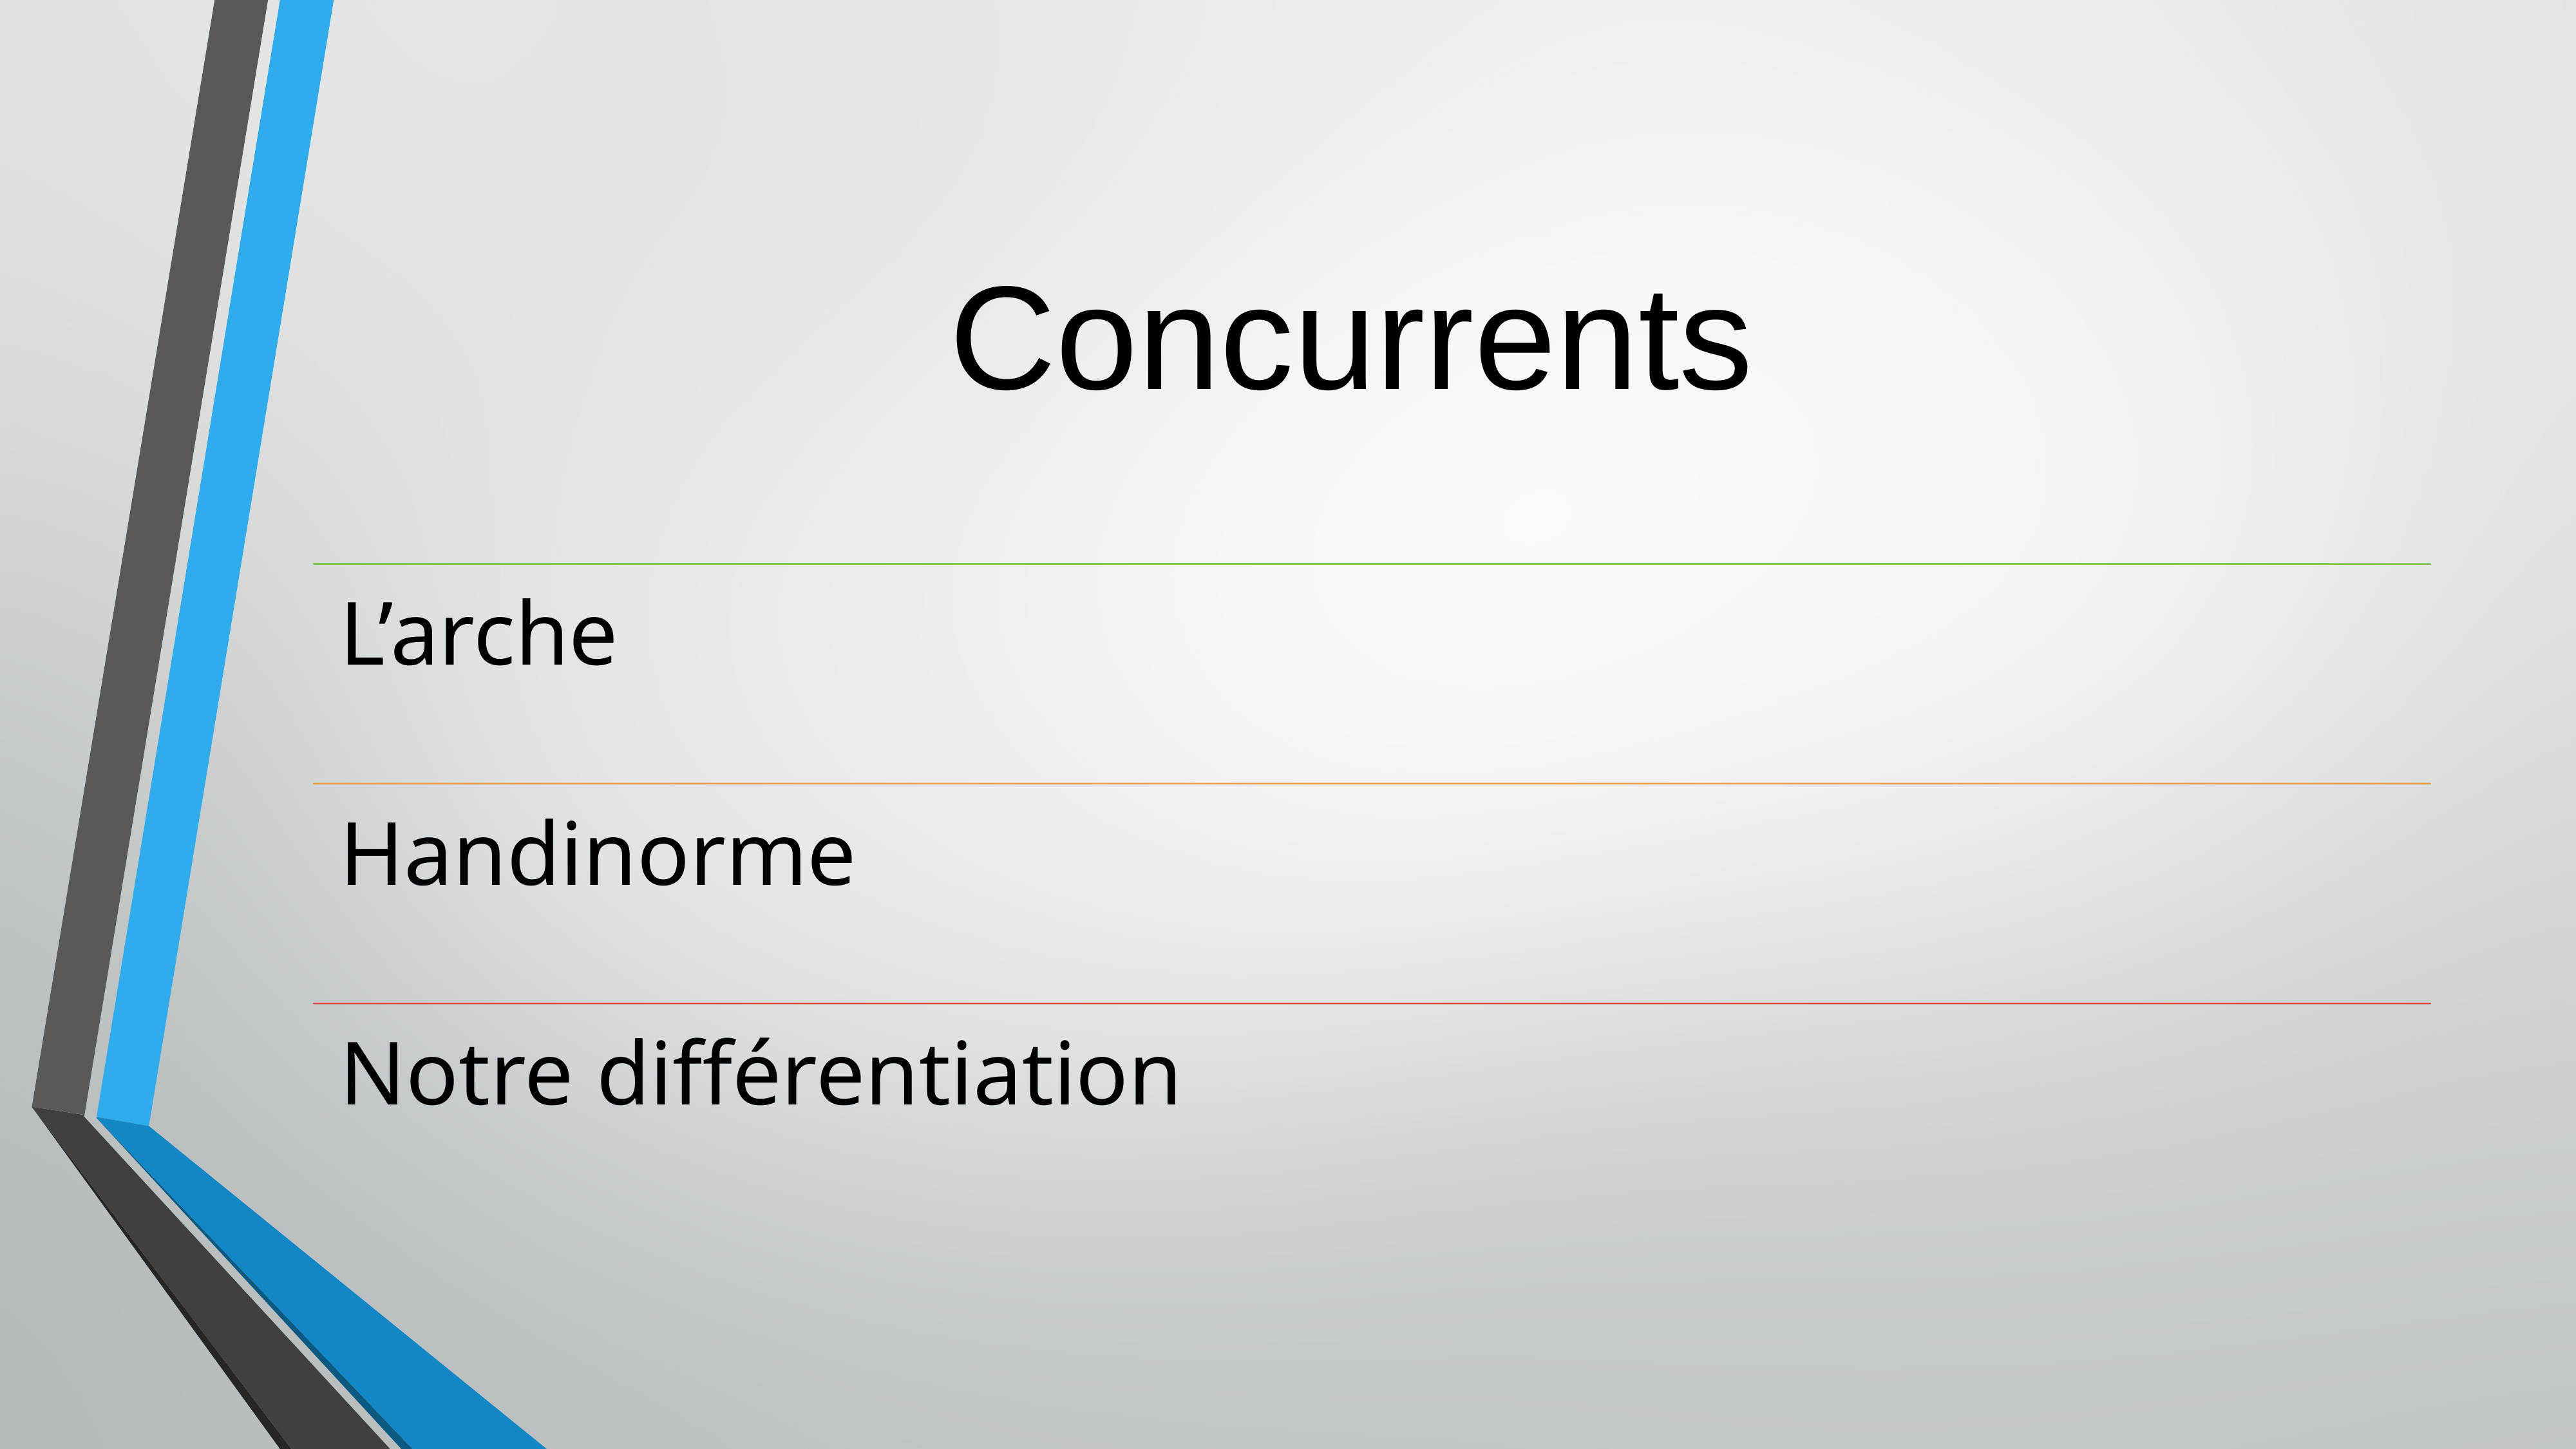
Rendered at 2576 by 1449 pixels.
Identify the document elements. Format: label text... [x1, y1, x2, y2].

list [313, 563, 2431, 1224]
title Concurrents [313, 144, 2430, 515]
